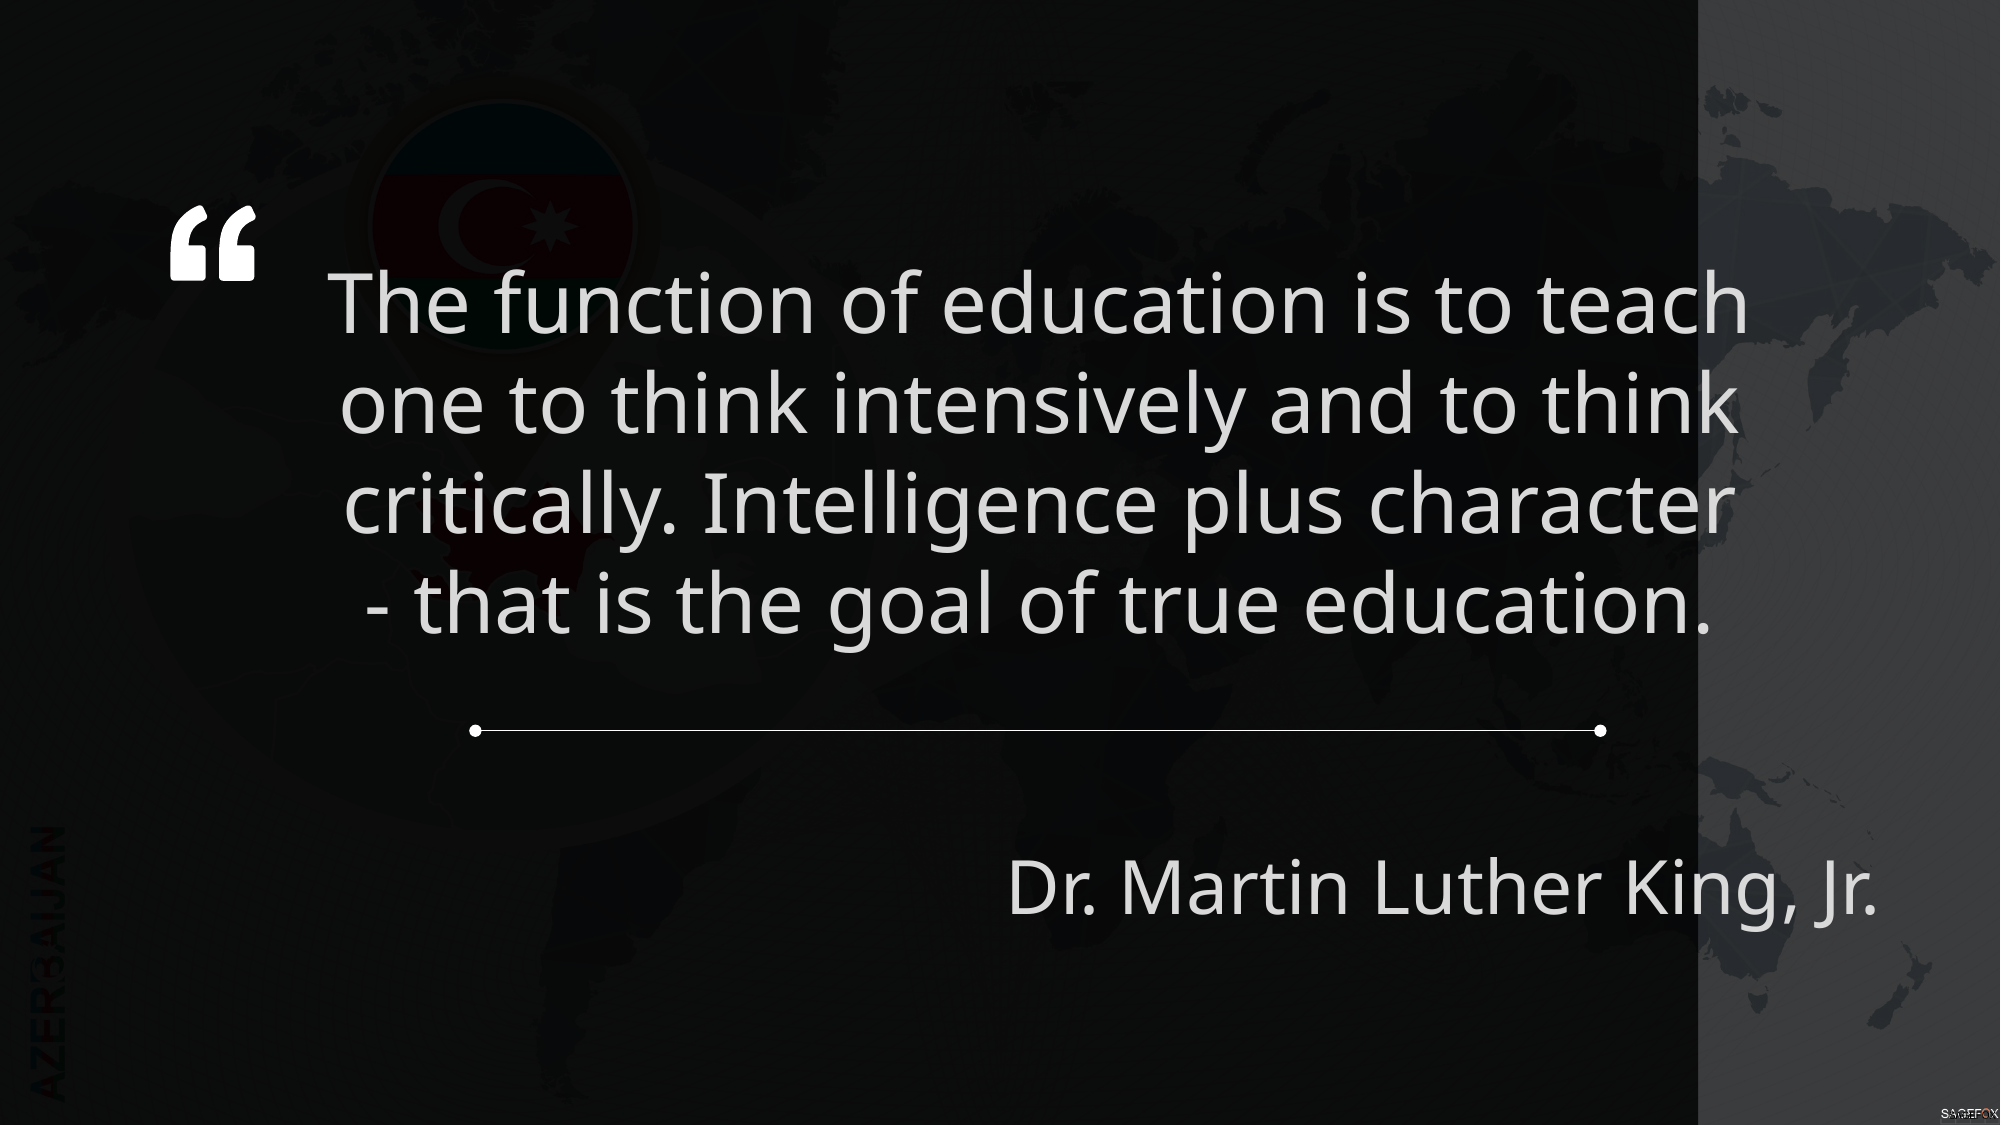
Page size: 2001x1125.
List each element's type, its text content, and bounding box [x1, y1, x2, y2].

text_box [170, 205, 256, 281]
text_box Dr. Martin Luther King, Jr. [989, 831, 1897, 937]
text_box [0, 0, 1699, 1125]
picture [1699, 0, 2001, 1125]
text_box The function of education is to teach one to think intensively and to think critically. Intelligence plus character - that is the goal of true education. [303, 243, 1777, 658]
